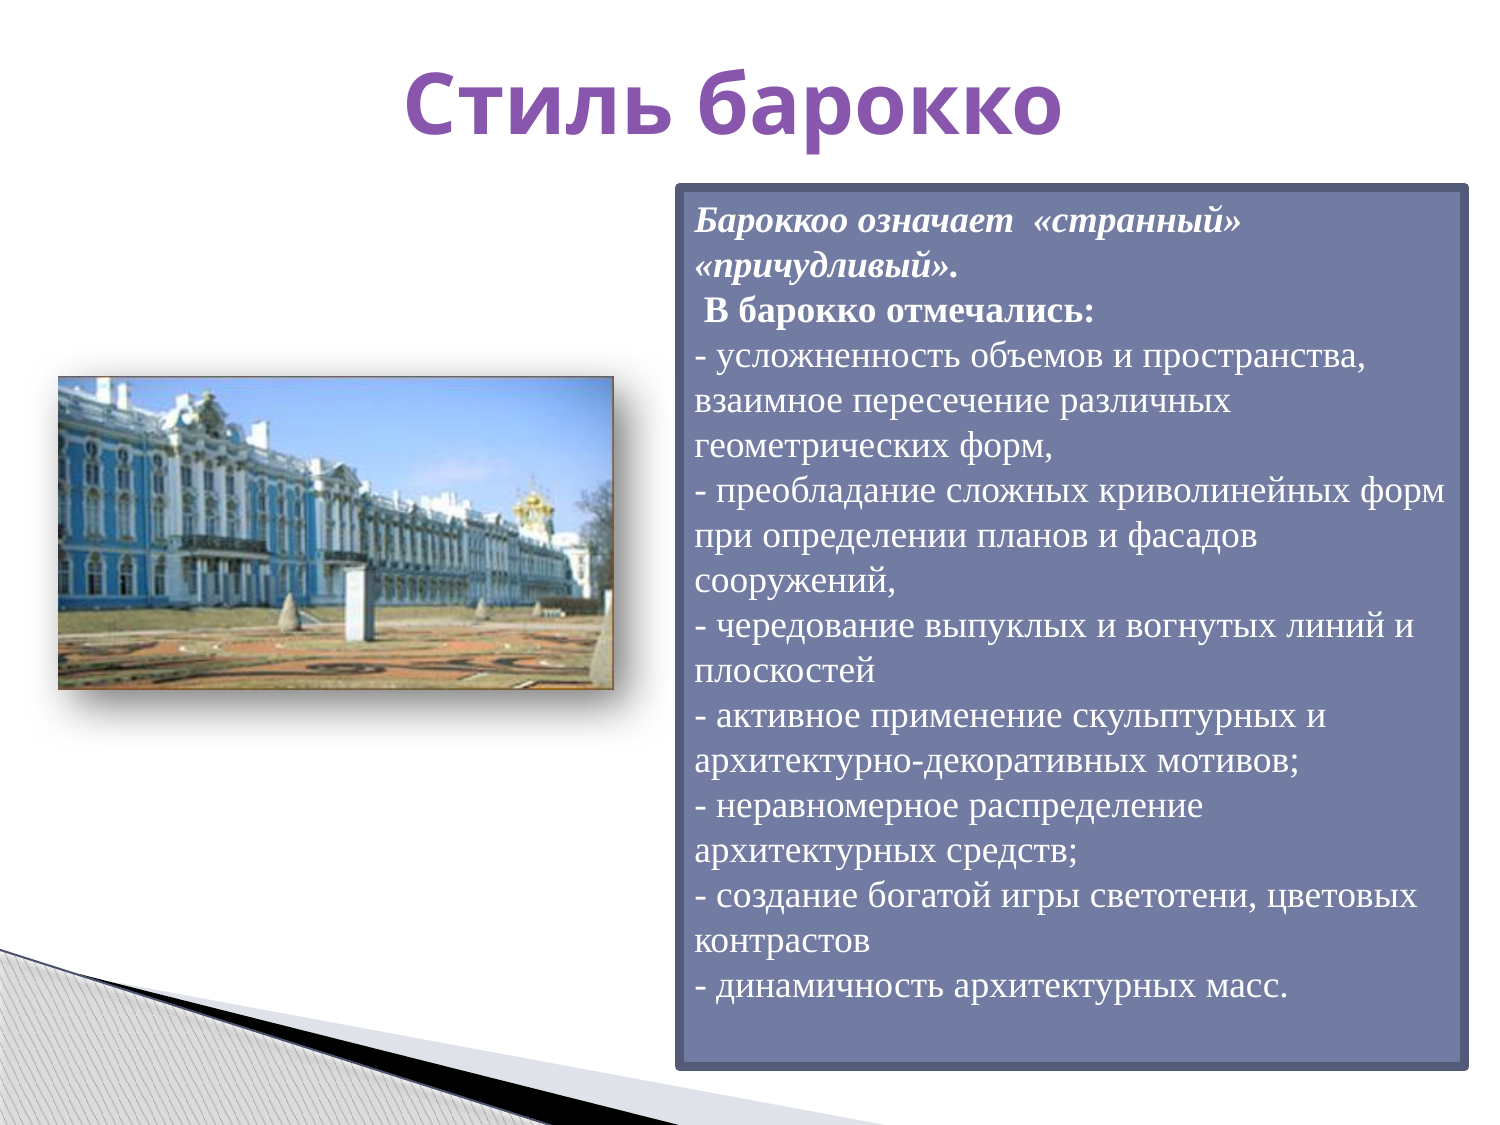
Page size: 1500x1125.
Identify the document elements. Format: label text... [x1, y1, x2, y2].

picture [58, 376, 614, 690]
title Стиль барокко [70, 35, 1421, 166]
text_box Бароккоо означает «странный» «причудливый». В барокко отмечались: - усложненность объемов и пространства, взаимное пересечение различных геометрических форм, - преобладание сложных криволинейных форм при определении планов и фасадов сооружений, - чередование выпуклых и вогнутых линий и плоскостей - активное применение скульптурных и архитектурно-декоративных мотивов; - неравномерное распределение архитектурных средств; - создание богатой игры светотени, цветовых контрастов - динамичность архитектурных масс. [675, 183, 1469, 1071]
